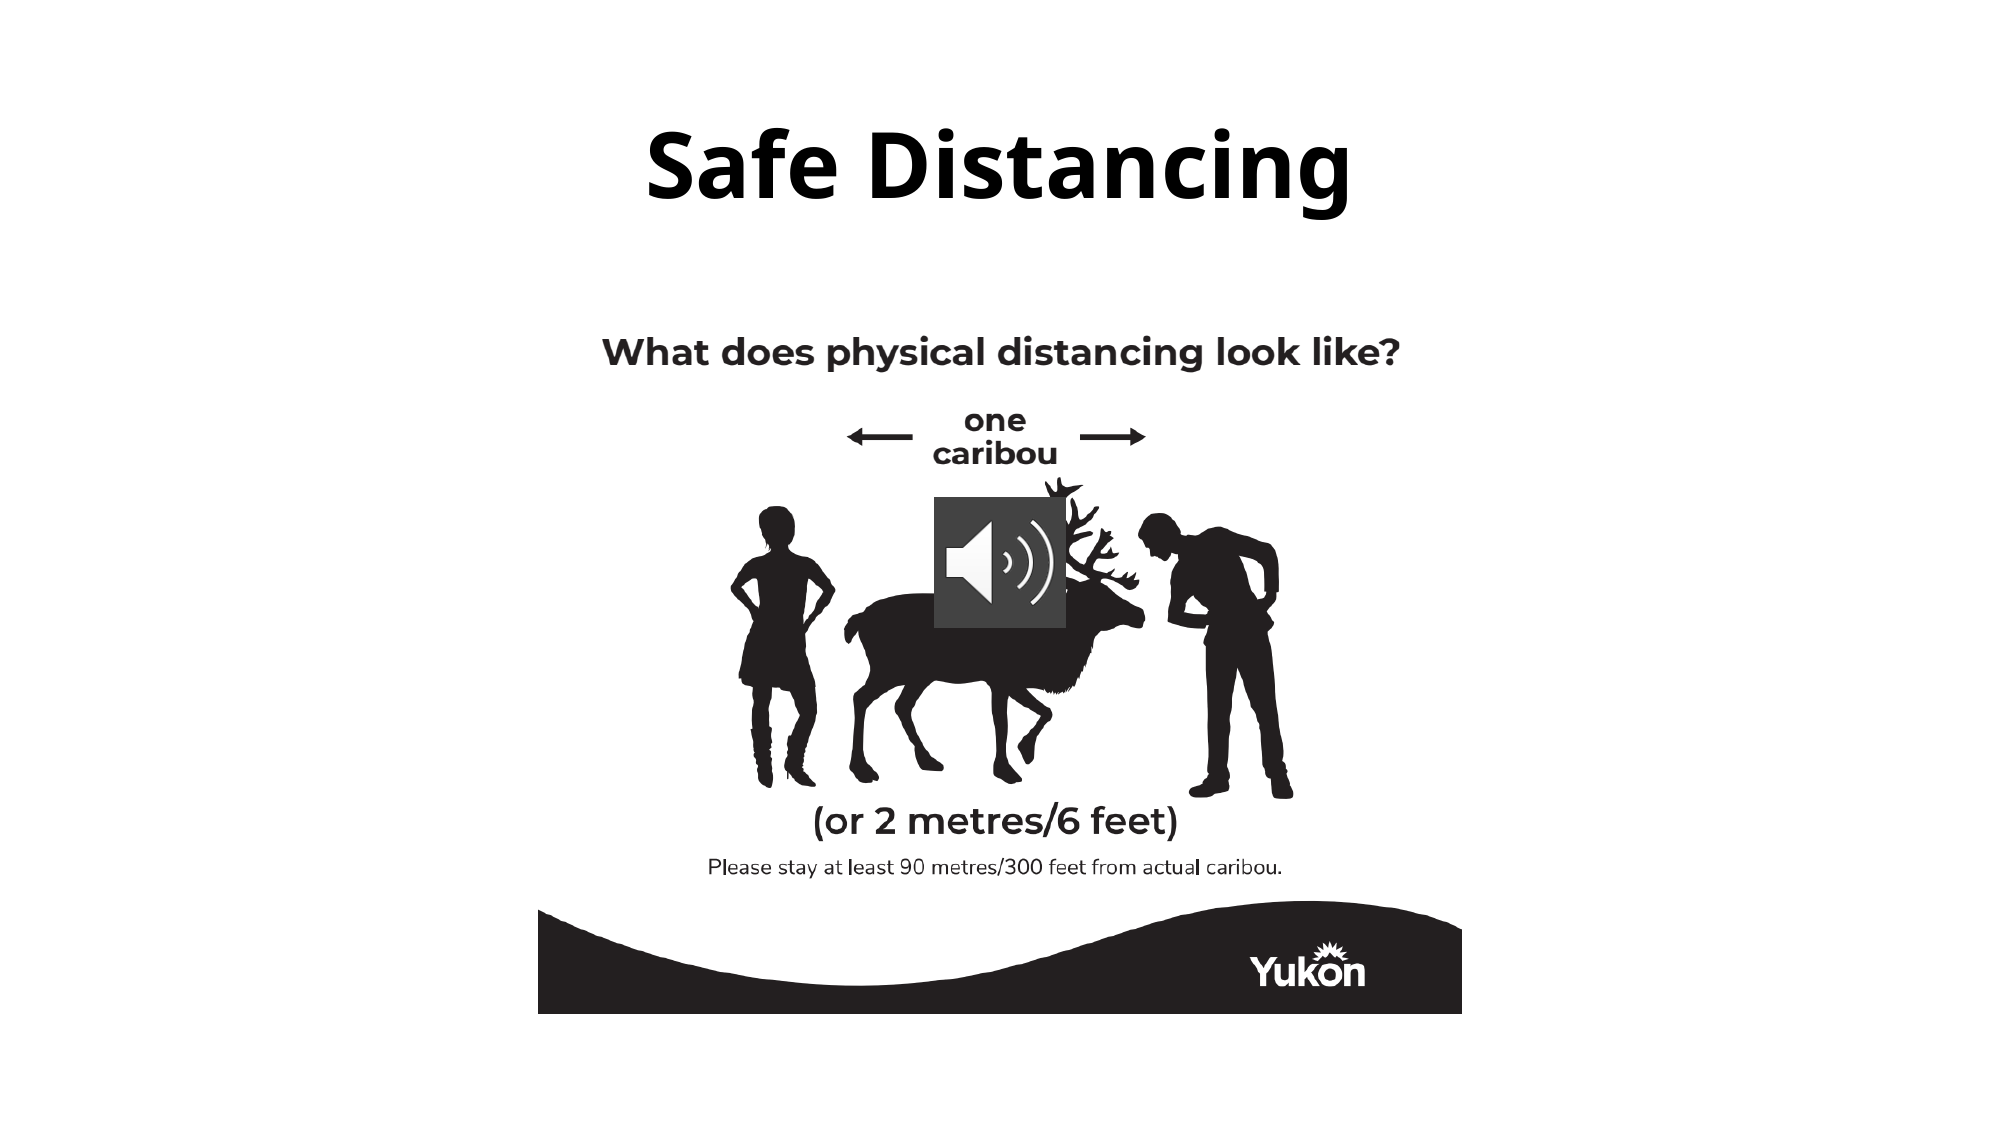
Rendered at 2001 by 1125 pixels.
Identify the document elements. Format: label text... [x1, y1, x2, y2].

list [538, 299, 1462, 1014]
picture [933, 495, 1067, 630]
title Safe Distancing [137, 59, 1863, 278]
